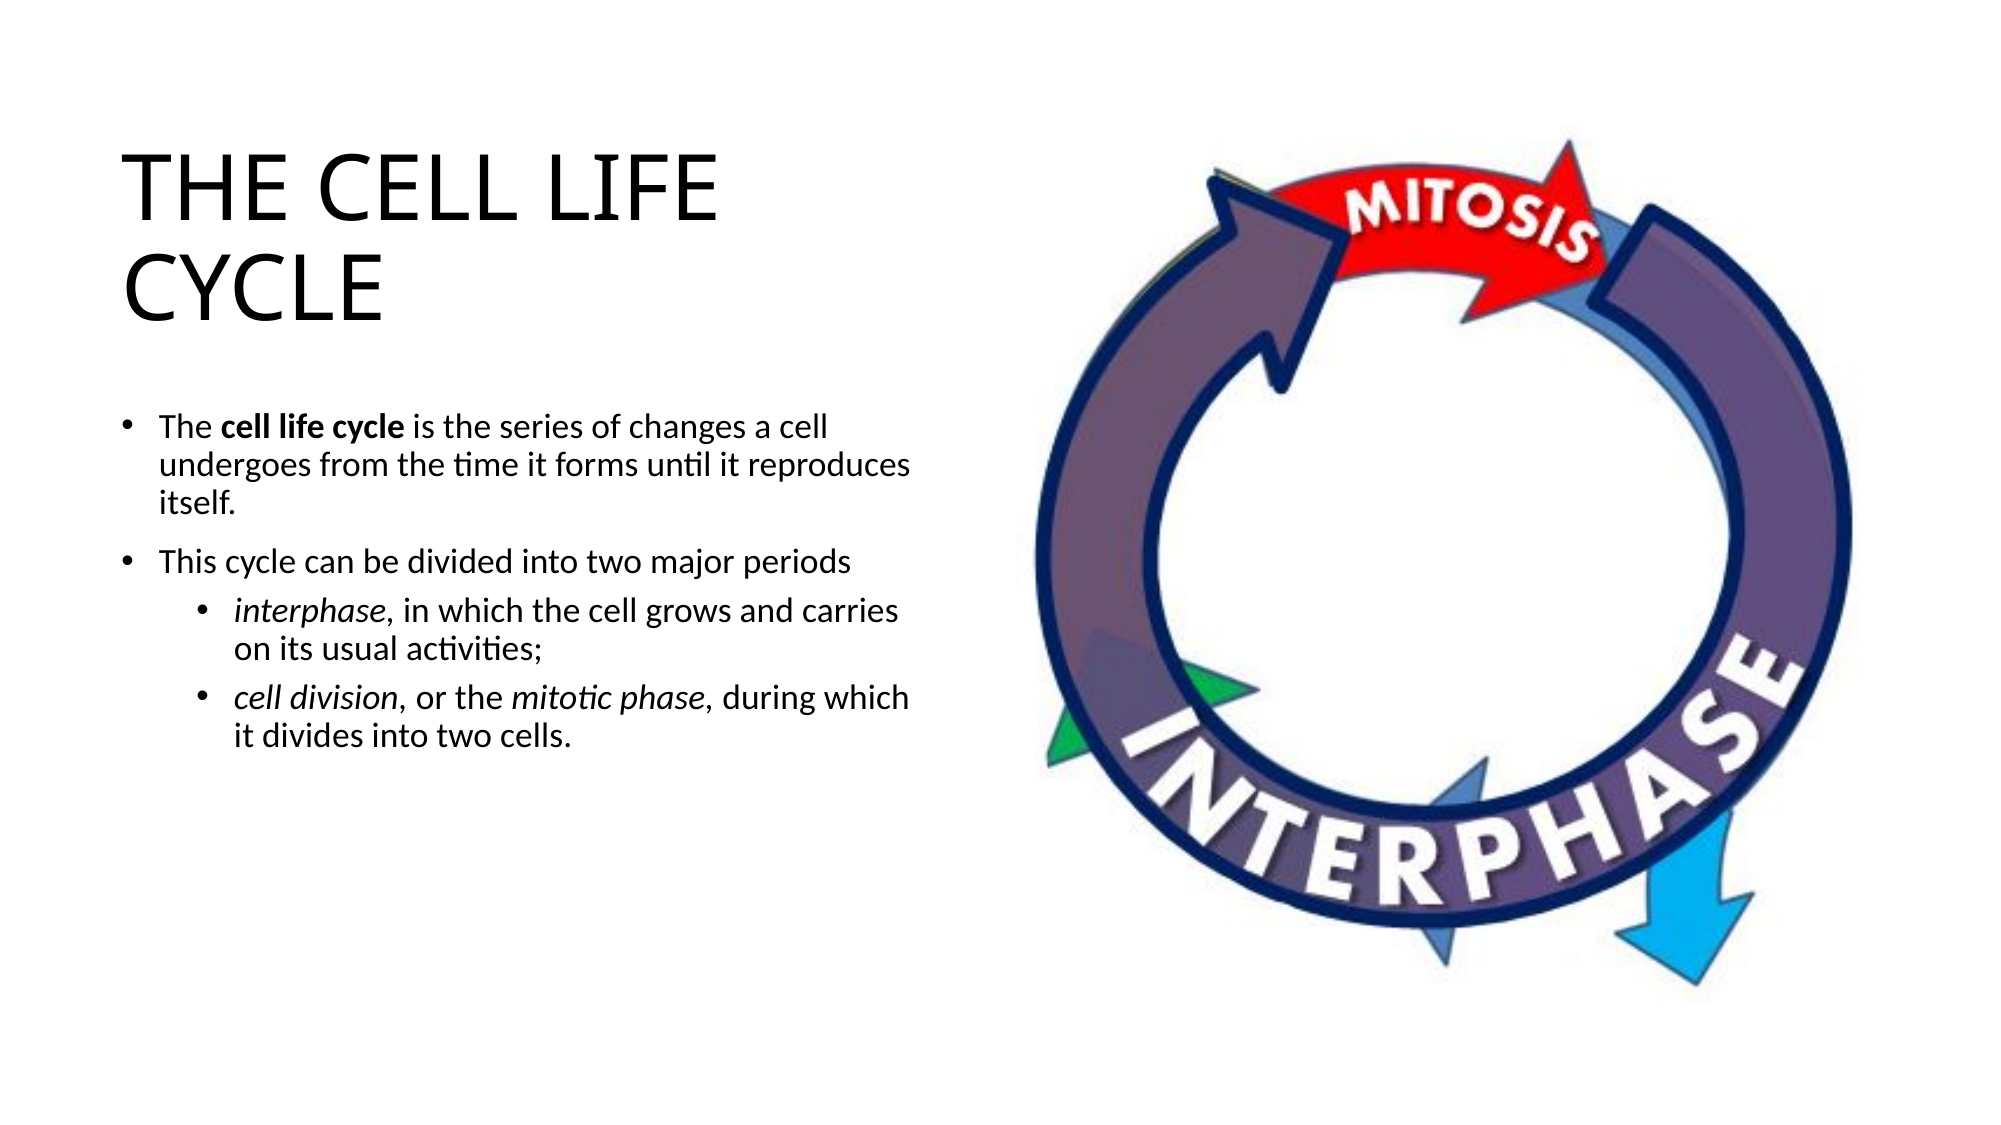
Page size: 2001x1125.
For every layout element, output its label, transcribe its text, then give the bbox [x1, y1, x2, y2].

picture [999, 104, 1895, 1020]
title THE CELL LIFE CYCLE [106, 103, 948, 379]
list The cell life cycle is the series of changes a cell undergoes from the time it forms until it reproduces itself. This cycle can be divided into two major periods interphase, in which the cell grows and carries on its usual activities; cell division, or the mitotic phase, during which it divides into two cells. [106, 399, 948, 1021]
